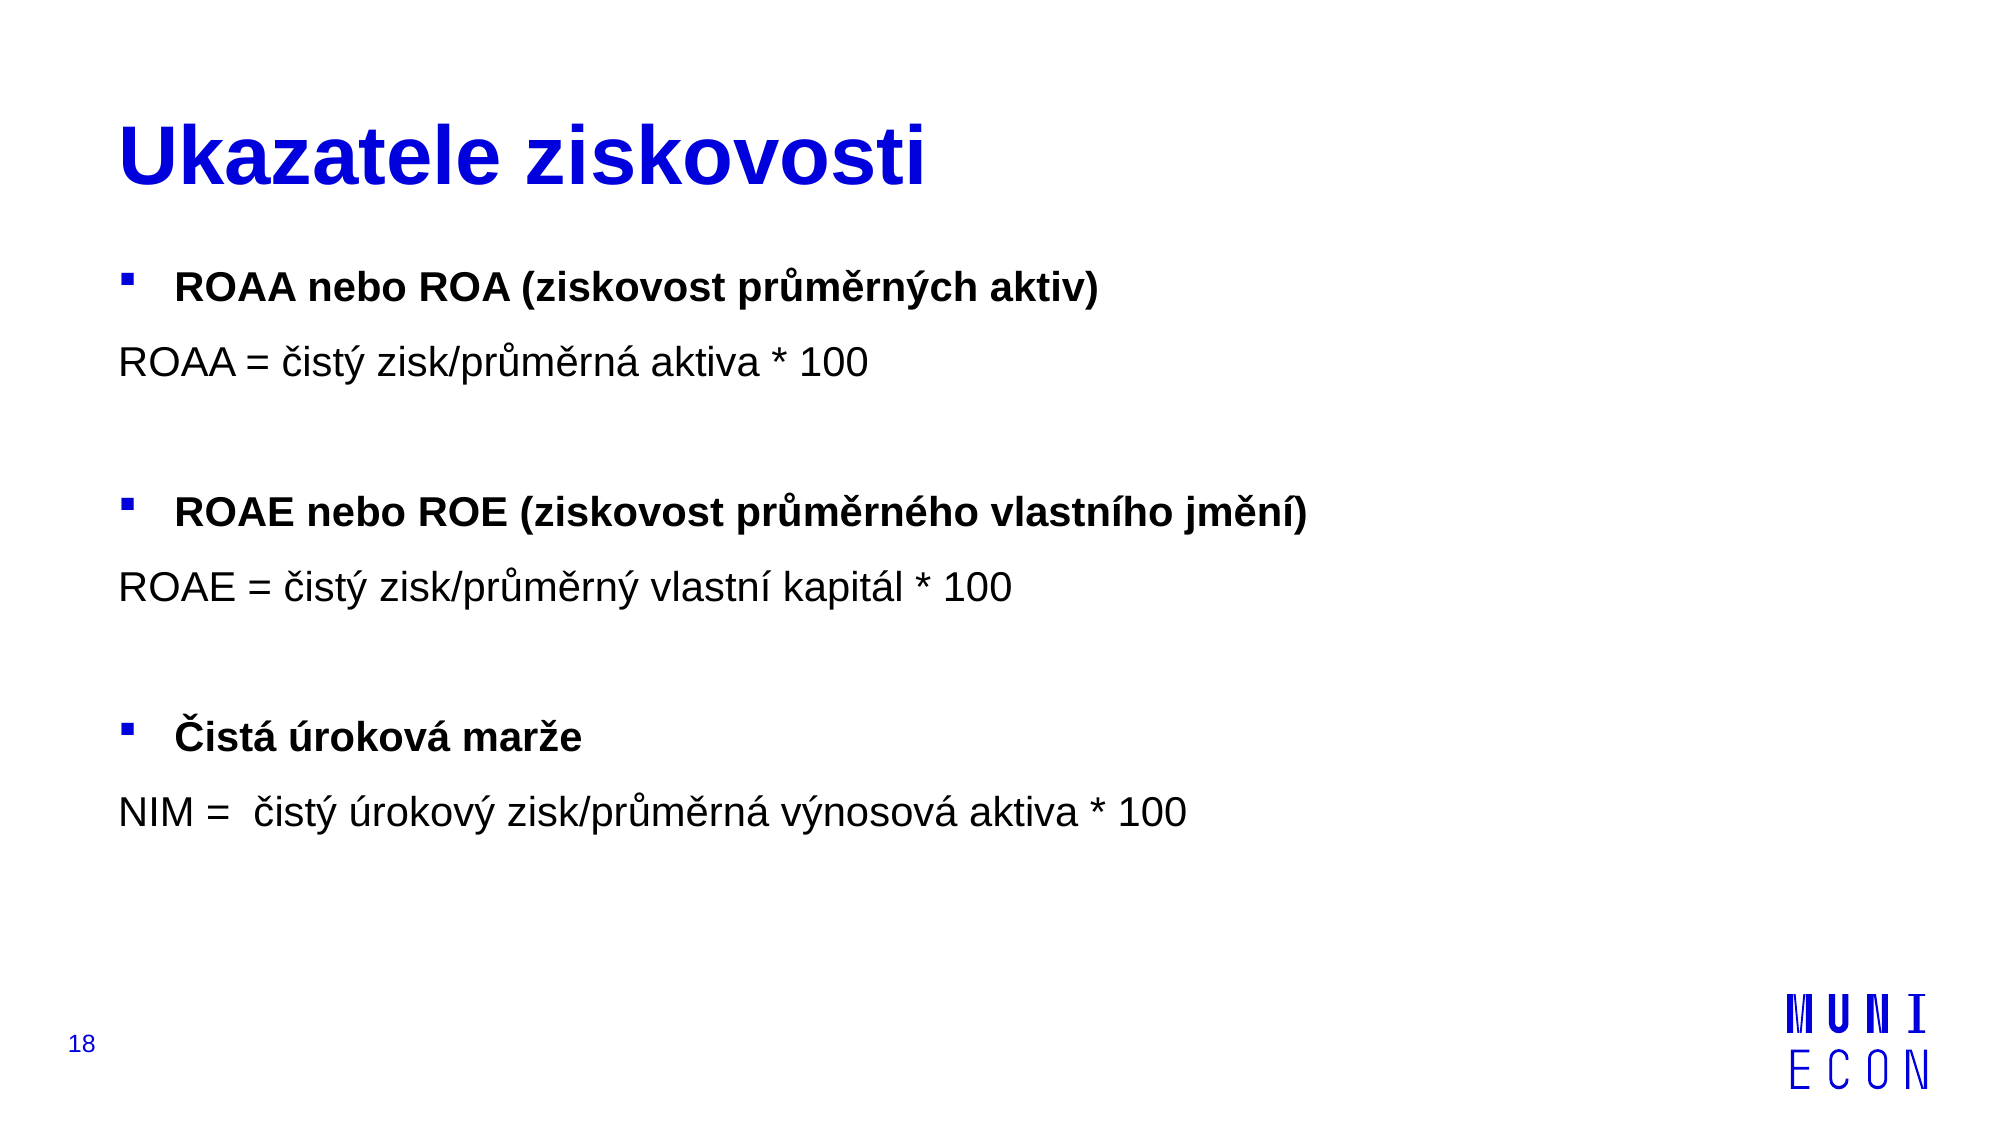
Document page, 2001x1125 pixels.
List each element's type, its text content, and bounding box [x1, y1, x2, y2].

list ROAA nebo ROA (ziskovost průměrných aktiv) ROAA = čistý zisk/průměrná aktiva * 100 ROAE nebo ROE (ziskovost průměrného vlastního jmění) ROAE = čistý zisk/průměrný vlastní kapitál * 100 Čistá úroková marže NIM = čistý úrokový zisk/průměrná výnosová aktiva * 100 [118, 234, 1831, 1022]
title Ukazatele ziskovosti [118, 118, 1883, 193]
slide_number 18 [67, 1021, 110, 1063]
